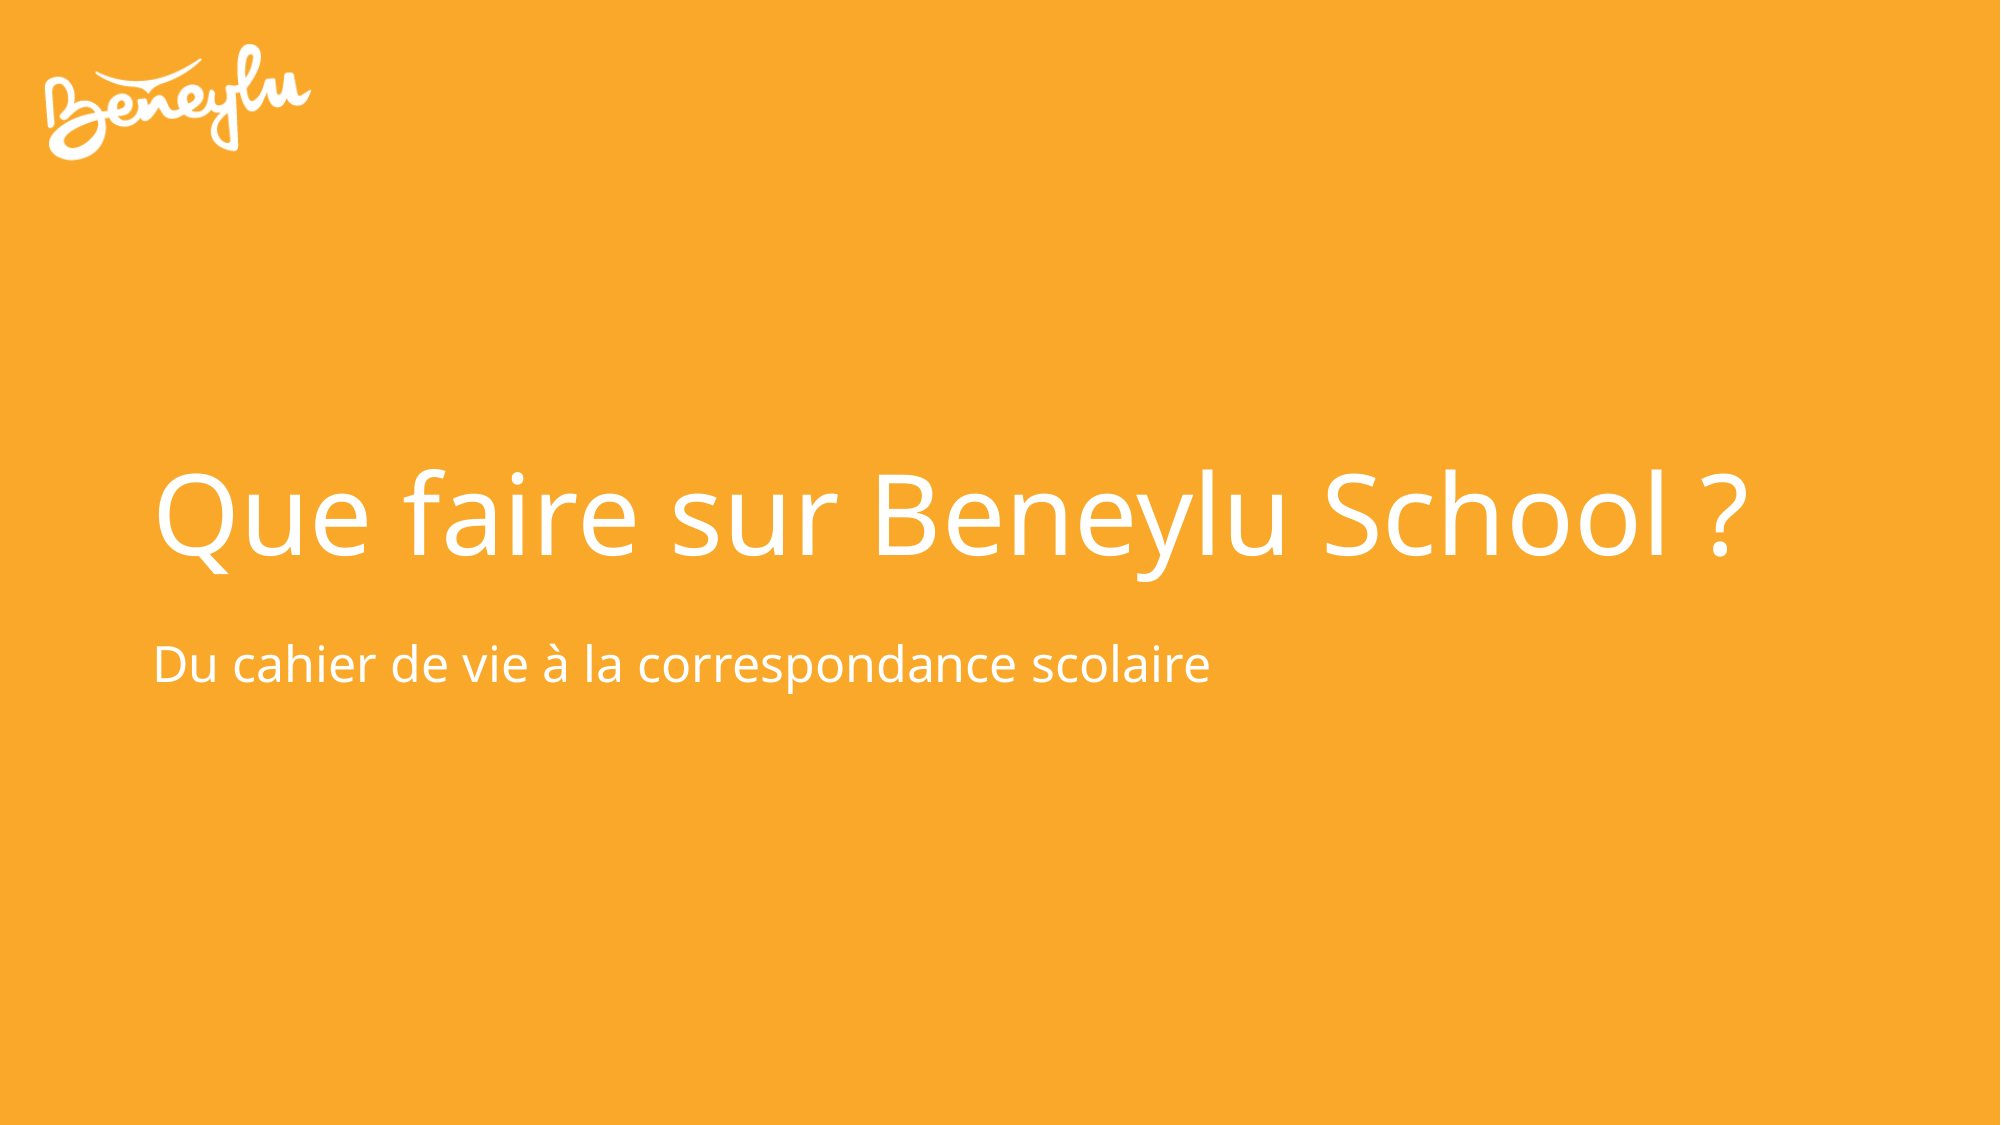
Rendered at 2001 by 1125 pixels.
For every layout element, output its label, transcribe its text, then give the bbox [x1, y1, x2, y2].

title Que faire sur Beneylu School ? [137, 423, 1863, 588]
picture [0, 0, 356, 207]
list Du cahier de vie à la correspondance scolaire [137, 631, 1863, 761]
